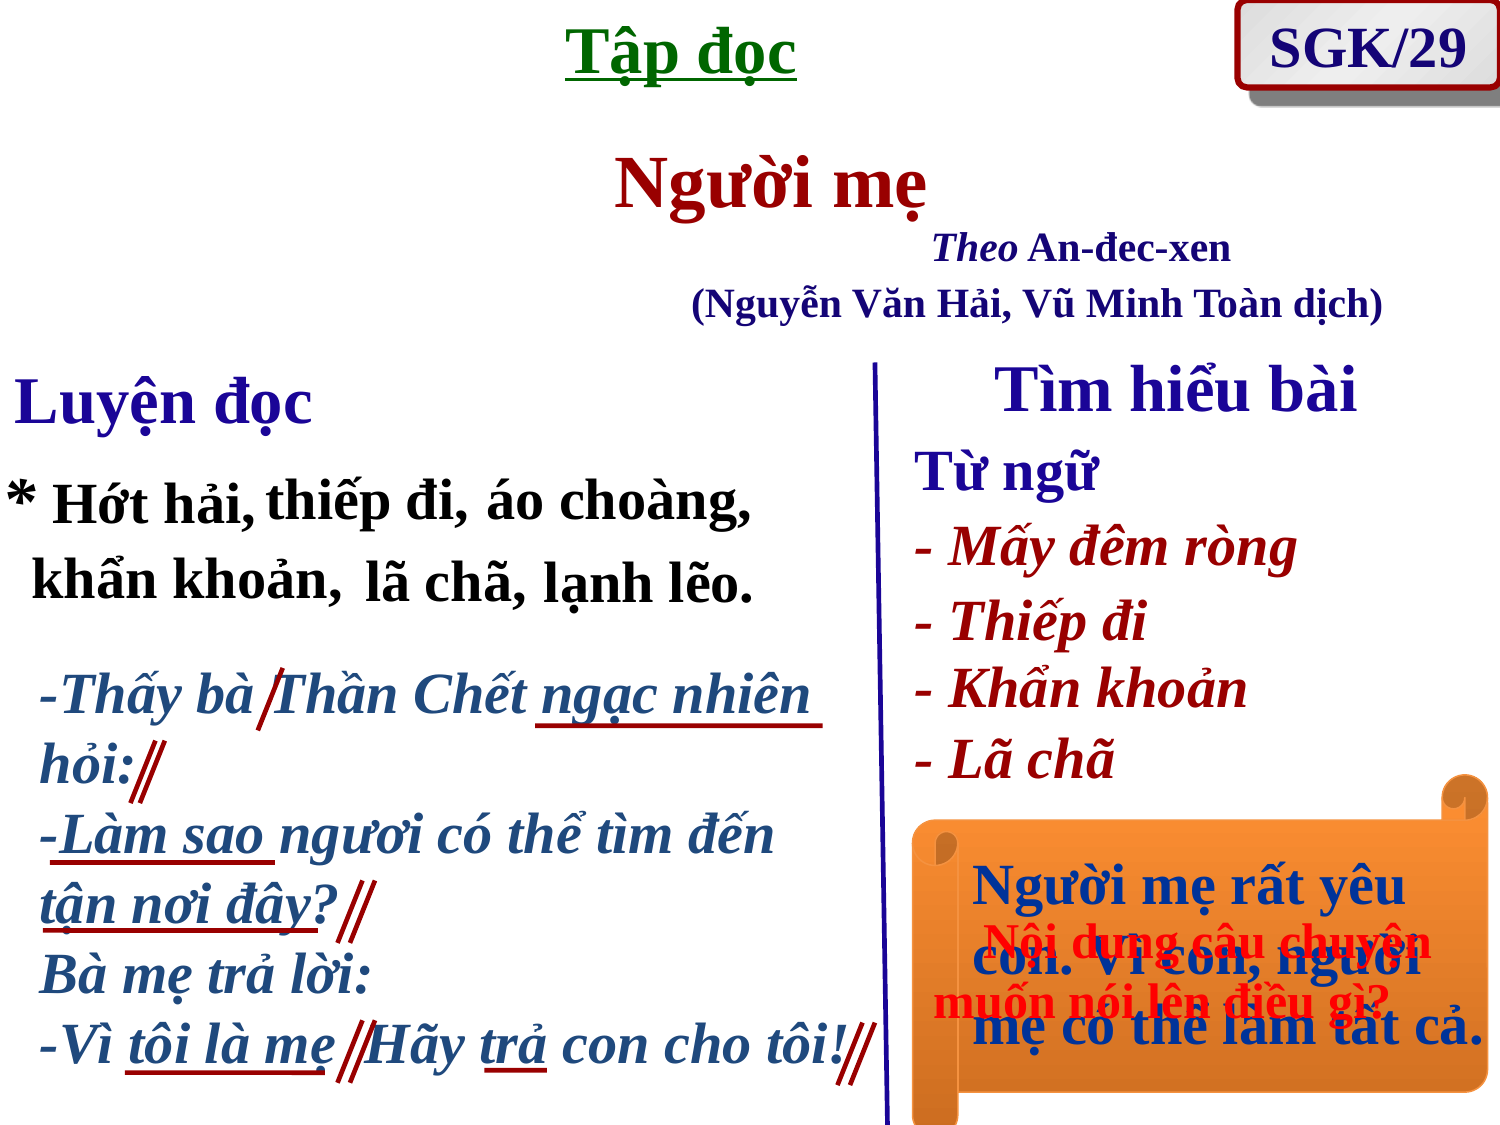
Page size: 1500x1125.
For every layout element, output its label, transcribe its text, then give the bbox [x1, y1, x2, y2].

text_box khẩn khoản, [0, 524, 375, 620]
text_box Theo An-đec-xen [849, 212, 1313, 268]
text_box lã chã, [333, 527, 559, 622]
text_box Tìm hiểu bài [862, 337, 1413, 433]
text_box thiếp đi, [233, 445, 454, 527]
text_box - Lã chã [900, 712, 1150, 798]
text_box (Nguyễn Văn Hải, Vũ Minh Toàn dịch) [600, 268, 1475, 334]
text_box Tập đọc [512, 0, 850, 95]
text_box - Mấy đêm ròng [900, 500, 1325, 585]
text_box Người mẹ [599, 124, 975, 230]
text_box -Thấy bà Thần Chết ngạc nhiên hỏi: -Làm sao ngươi có thể tìm đến tận nơi đây? Bà mẹ trả lời: -Vì tôi là mẹ Hãy trả con cho tôi! [24, 648, 888, 1083]
text_box Luyện đọc [0, 349, 363, 445]
text_box SGK/29 [1237, 0, 1500, 88]
text_box áo choàng, [454, 445, 780, 528]
text_box lạnh lẽo. [512, 528, 788, 623]
text_box - Thiếp đi [899, 575, 1188, 660]
text_box - Khẩn khoản [900, 642, 1300, 727]
text_box Từ ngữ [899, 433, 1188, 510]
text_box * Hớt hải, [0, 449, 233, 524]
text_box Nội dung câu chuyện muốn nói lên điều gì? [918, 901, 1460, 1036]
text_box Người mẹ rất yêu con. Vì con, người mẹ có thể làm tất cả. [911, 774, 1489, 1125]
